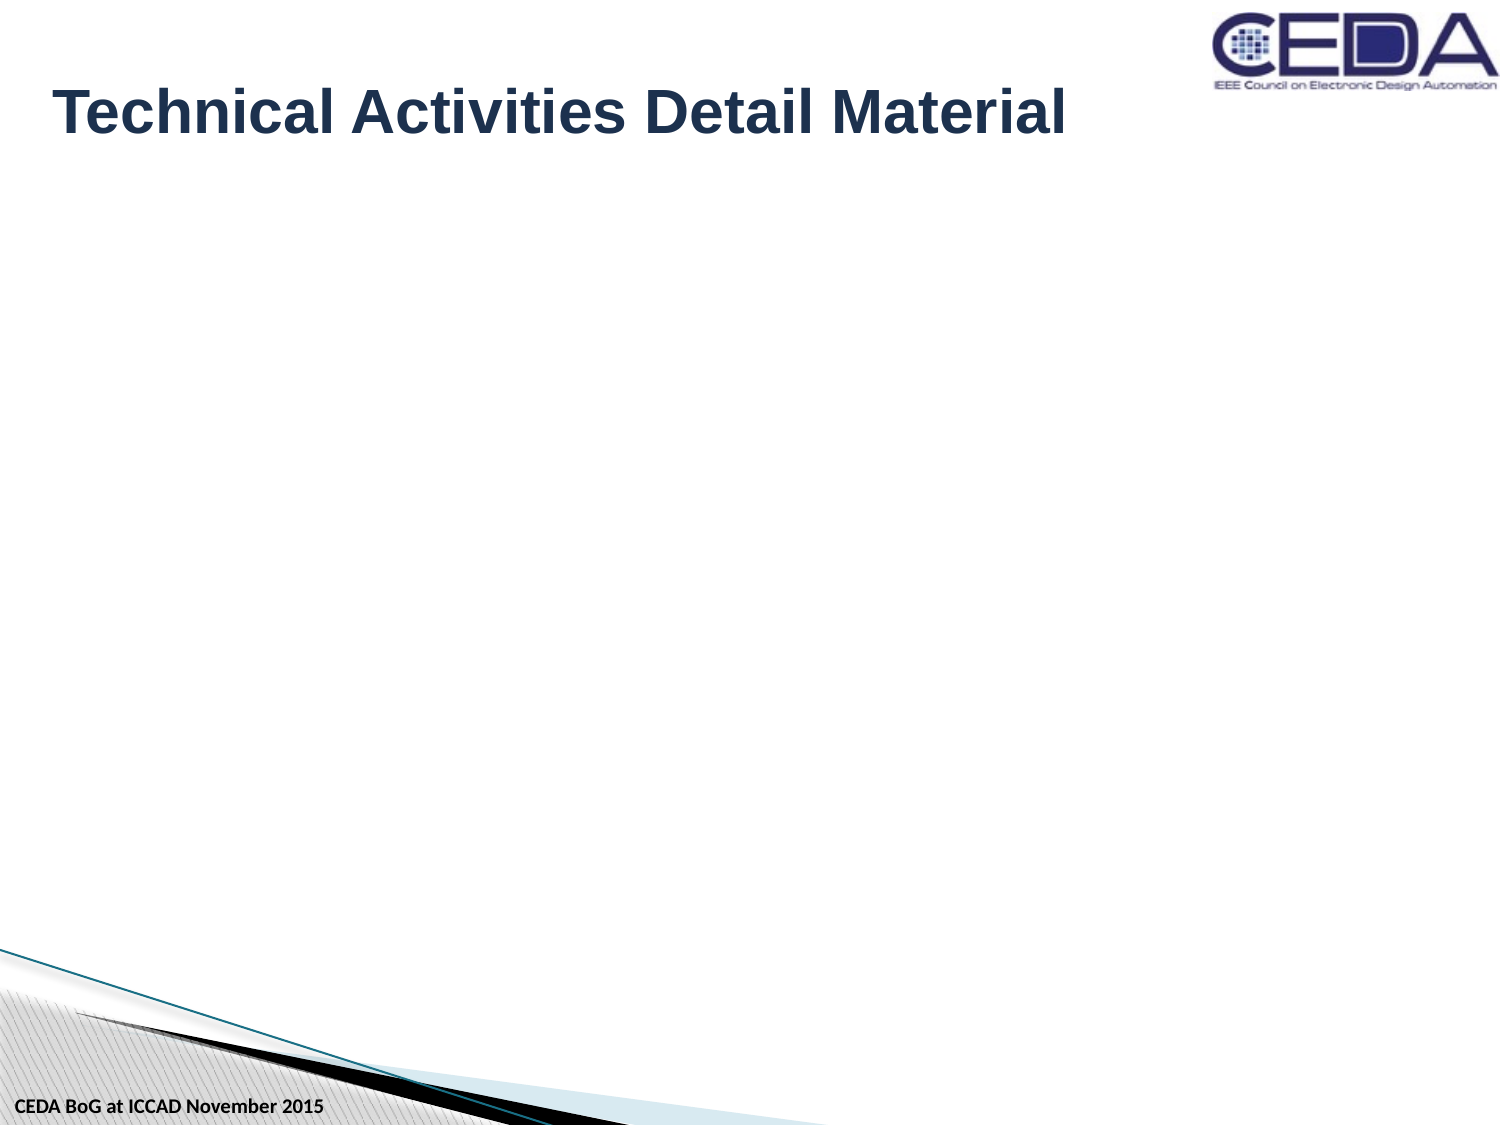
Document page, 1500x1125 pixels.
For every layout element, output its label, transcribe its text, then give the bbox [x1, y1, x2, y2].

footer CEDA BoG at ICCAD November 2015 [0, 1100, 513, 1125]
title Technical Activities Detail Material [37, 37, 1200, 180]
picture [1212, 12, 1500, 91]
picture [75, 1012, 413, 1100]
